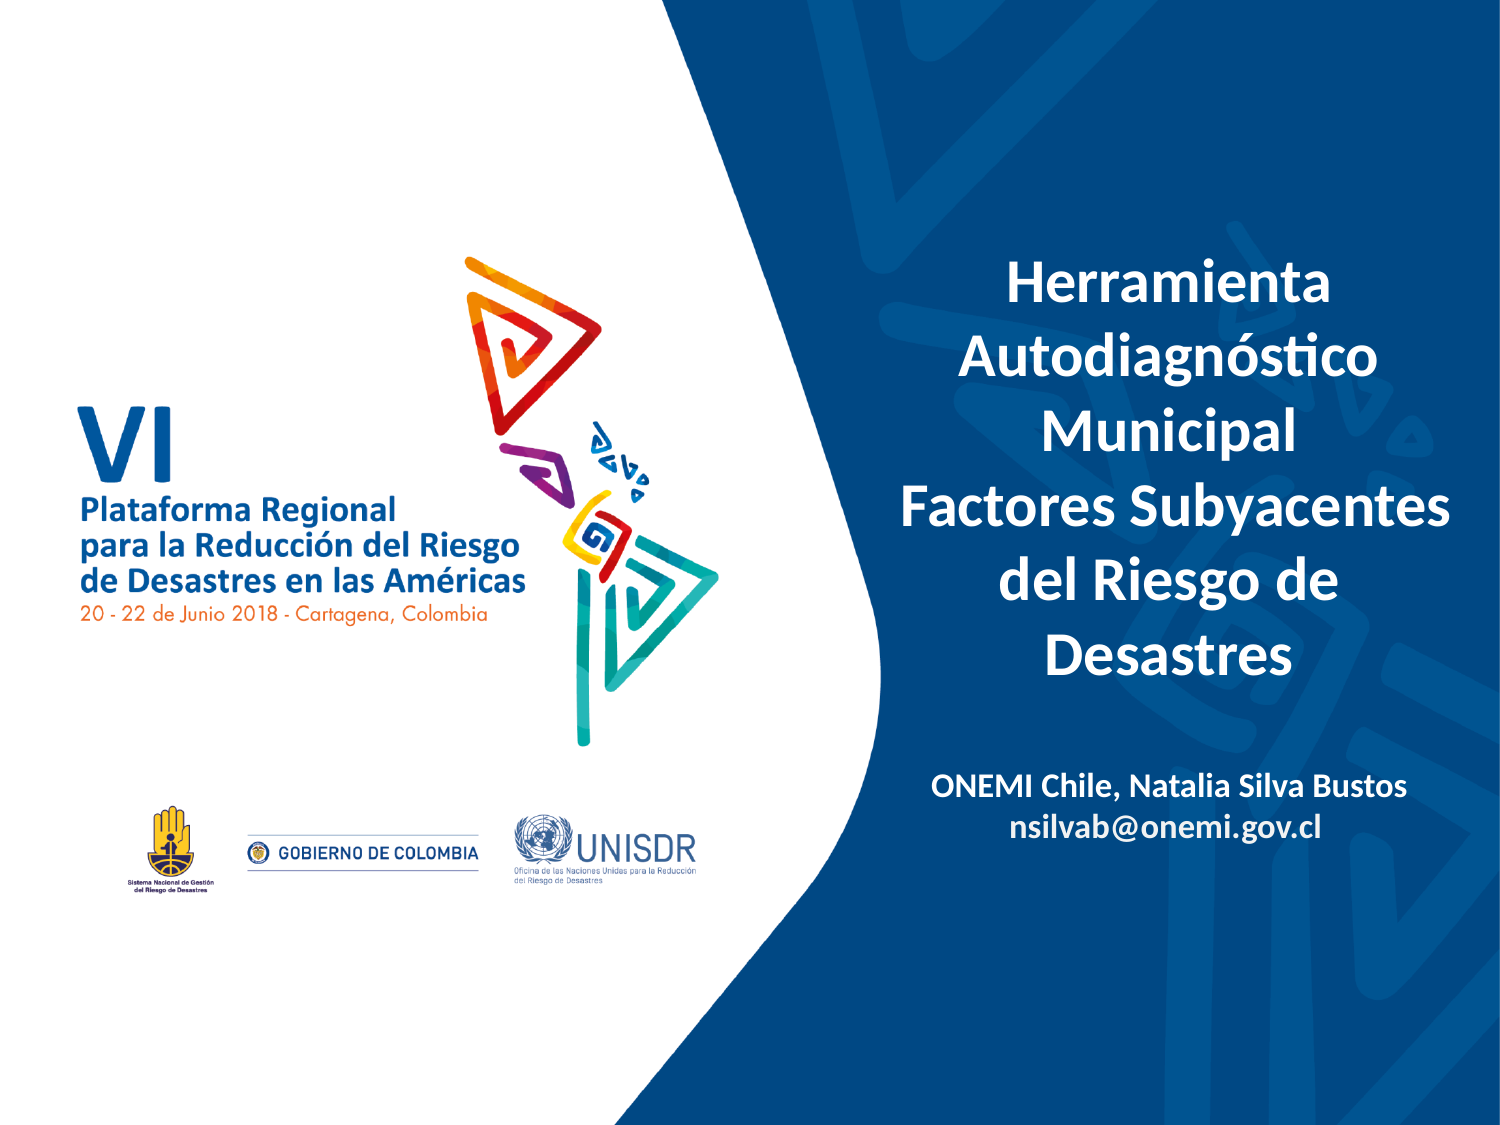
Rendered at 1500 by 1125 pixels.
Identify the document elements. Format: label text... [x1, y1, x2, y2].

title Herramienta Autodiagnóstico Municipal Factores Subyacentes del Riesgo de Desastres ONEMI Chile, Natalia Silva Bustos nsilvab@onemi.gov.cl [868, 231, 1471, 929]
picture [0, 0, 1500, 1125]
